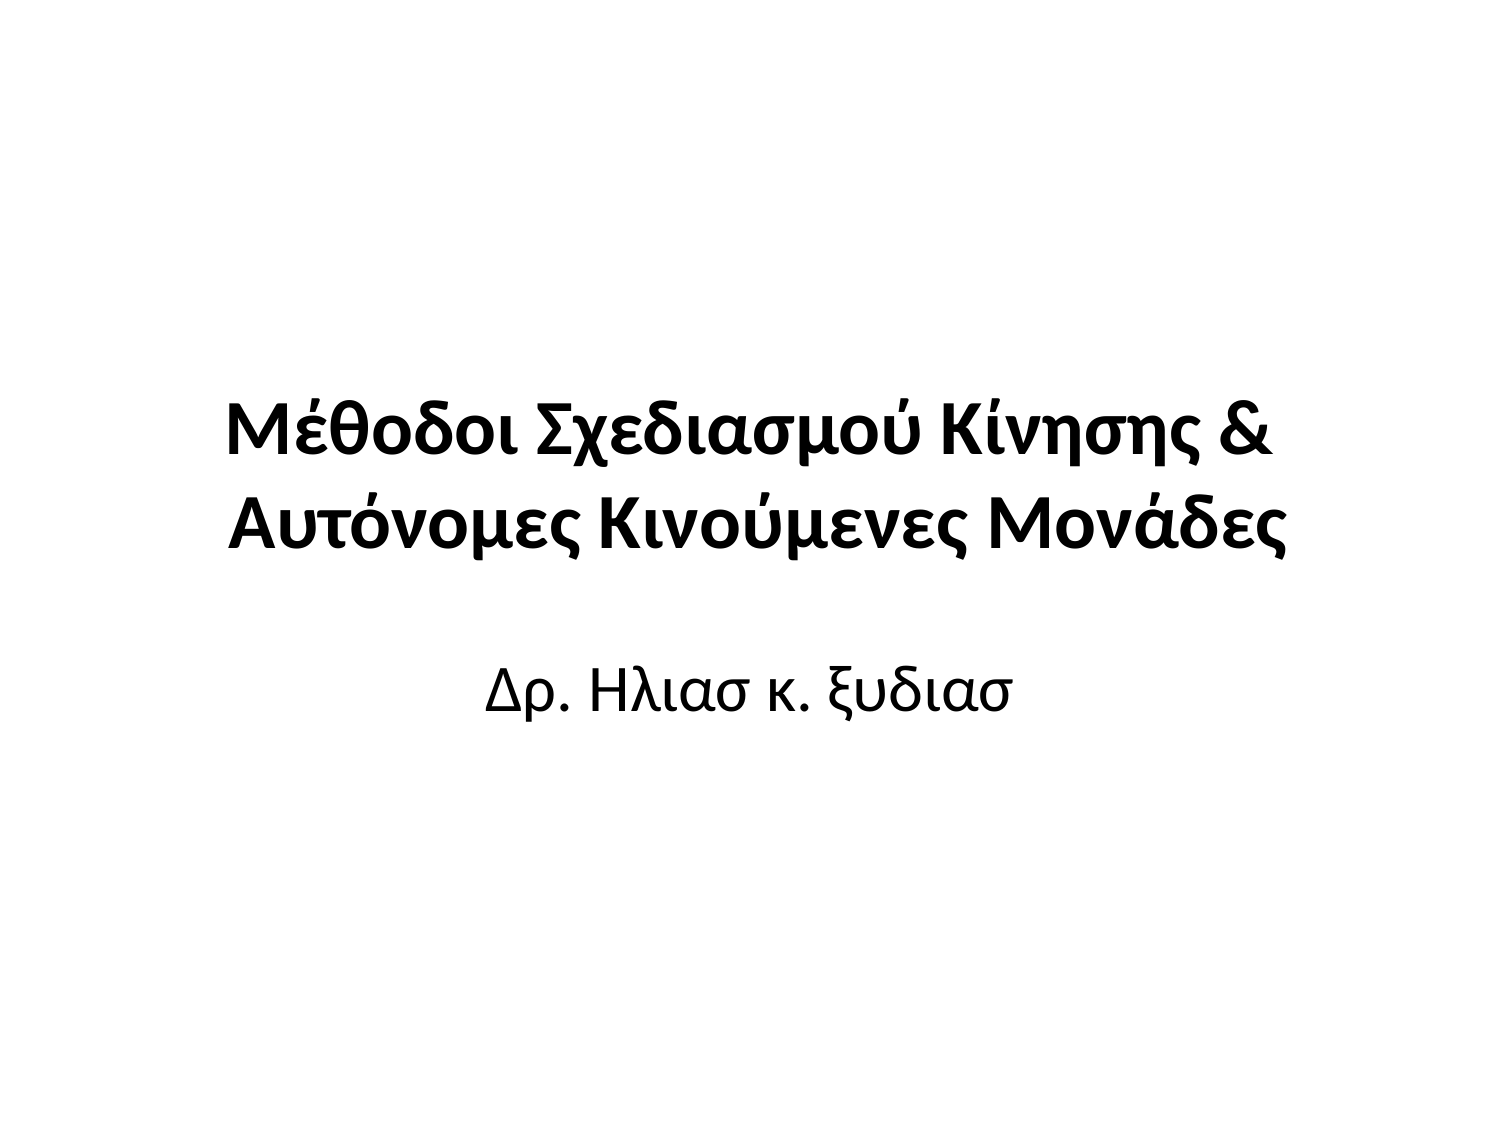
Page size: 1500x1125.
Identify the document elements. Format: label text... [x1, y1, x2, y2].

title Μέθοδοι Σχεδιασμού Κίνησης & Αυτόνομες Κινούμενες Μονάδες [112, 349, 1388, 591]
subtitle Δρ. Ηλιασ κ. ξυδιασ [111, 637, 1389, 926]
